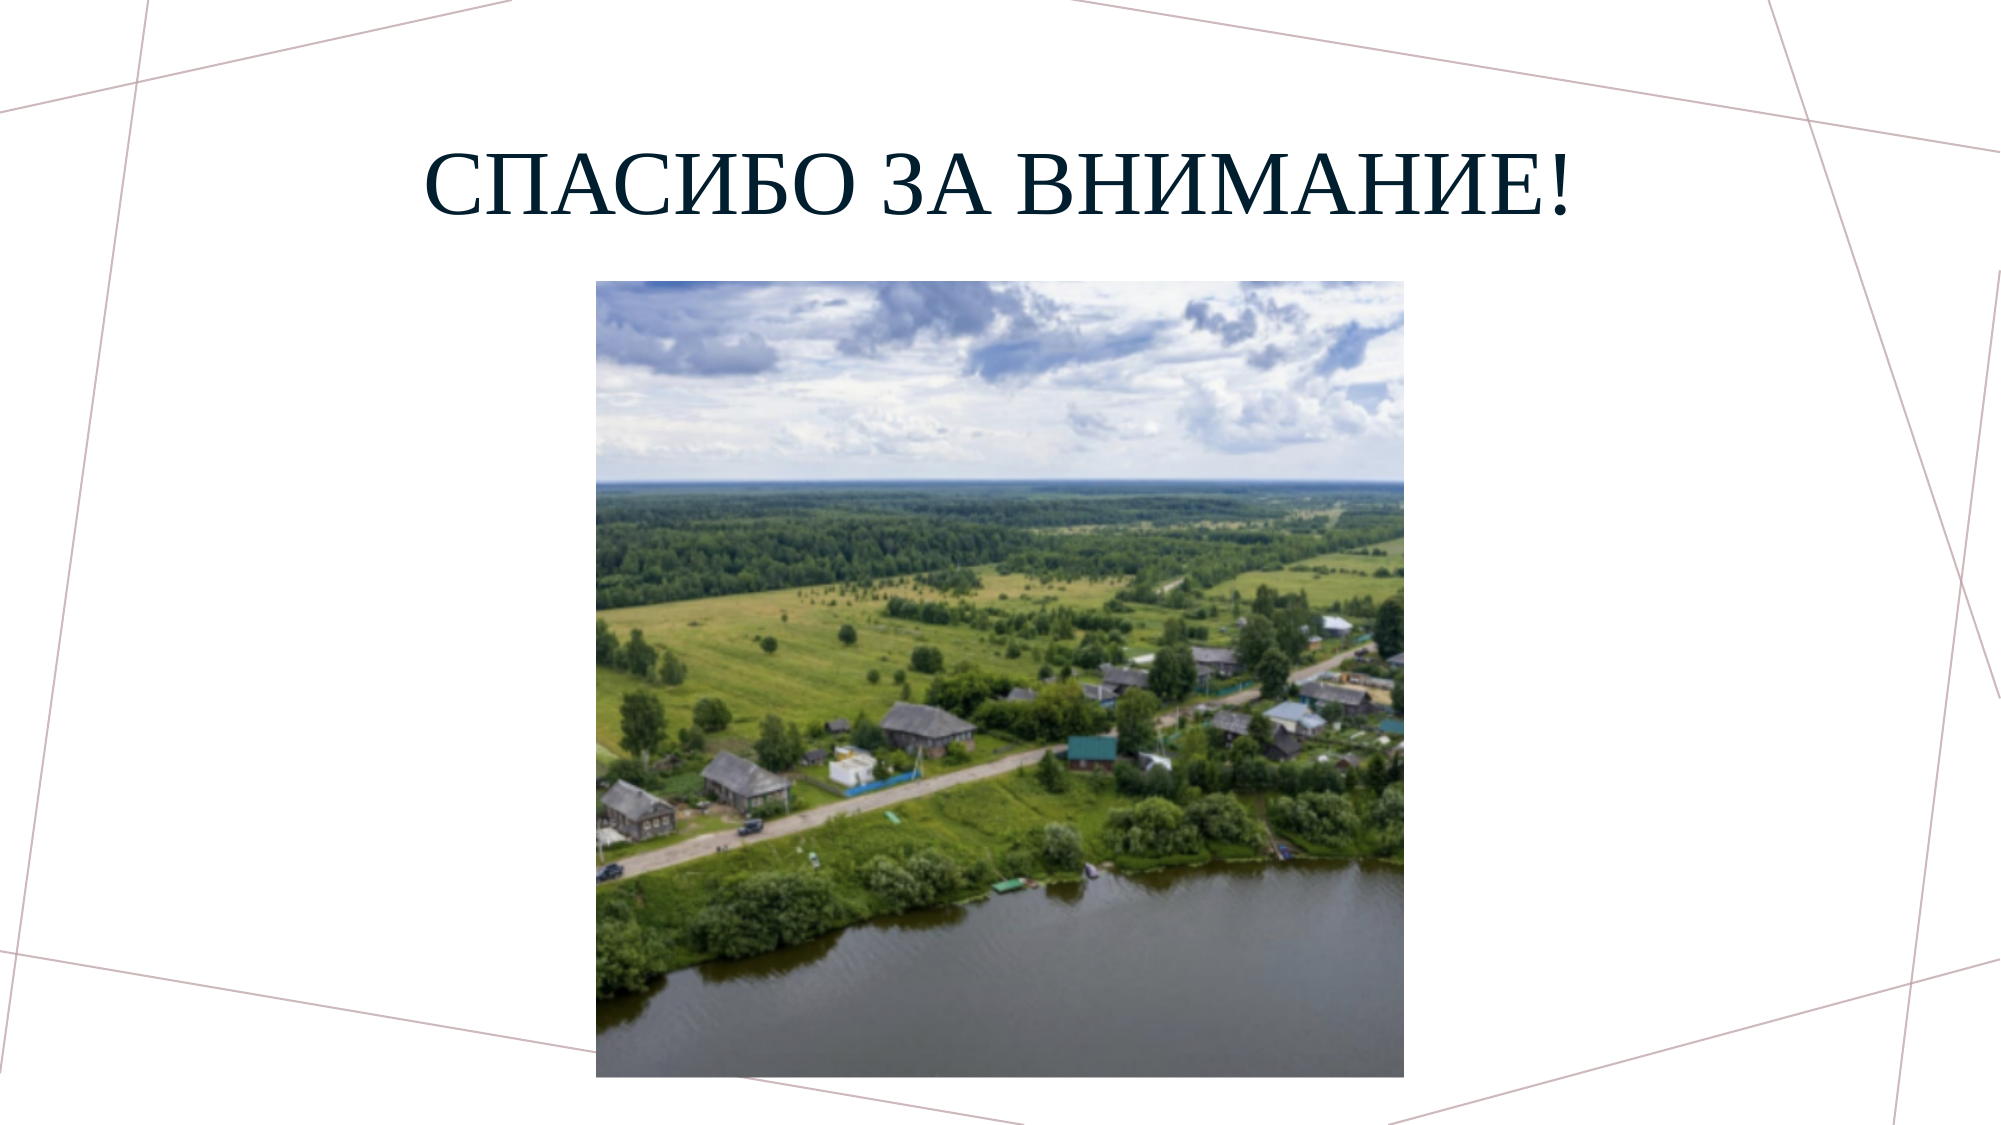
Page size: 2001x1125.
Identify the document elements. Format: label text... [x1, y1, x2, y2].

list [596, 281, 1404, 1079]
title Спасибо за внимание! [187, 121, 1813, 348]
